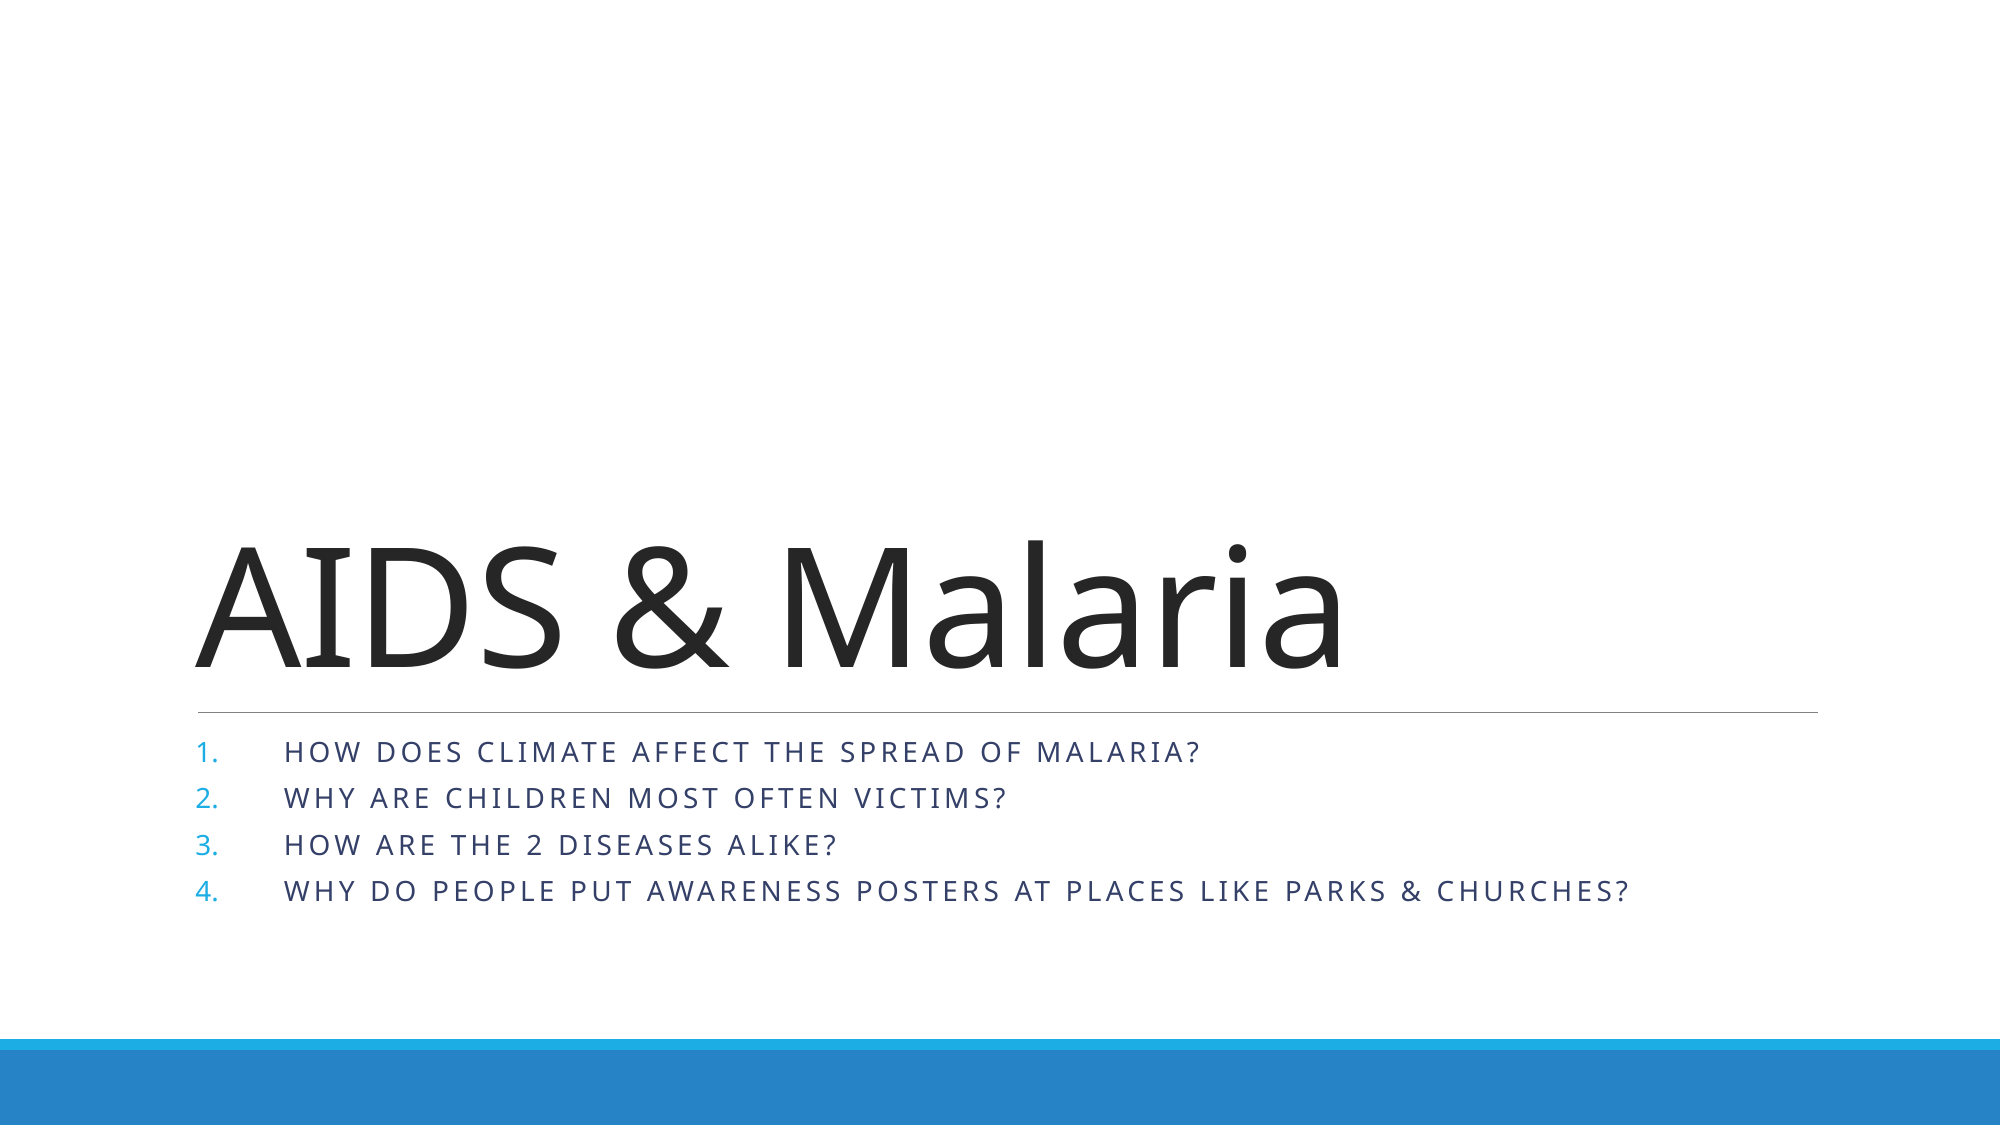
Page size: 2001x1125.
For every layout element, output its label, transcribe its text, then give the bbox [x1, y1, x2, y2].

subtitle How does climate affect the spread of Malaria? Why are children most often victims? How are the 2 diseases alike? Why do people put awareness posters at places like parks & Churches? [180, 730, 1831, 919]
title AIDS & Malaria [180, 124, 1830, 710]
